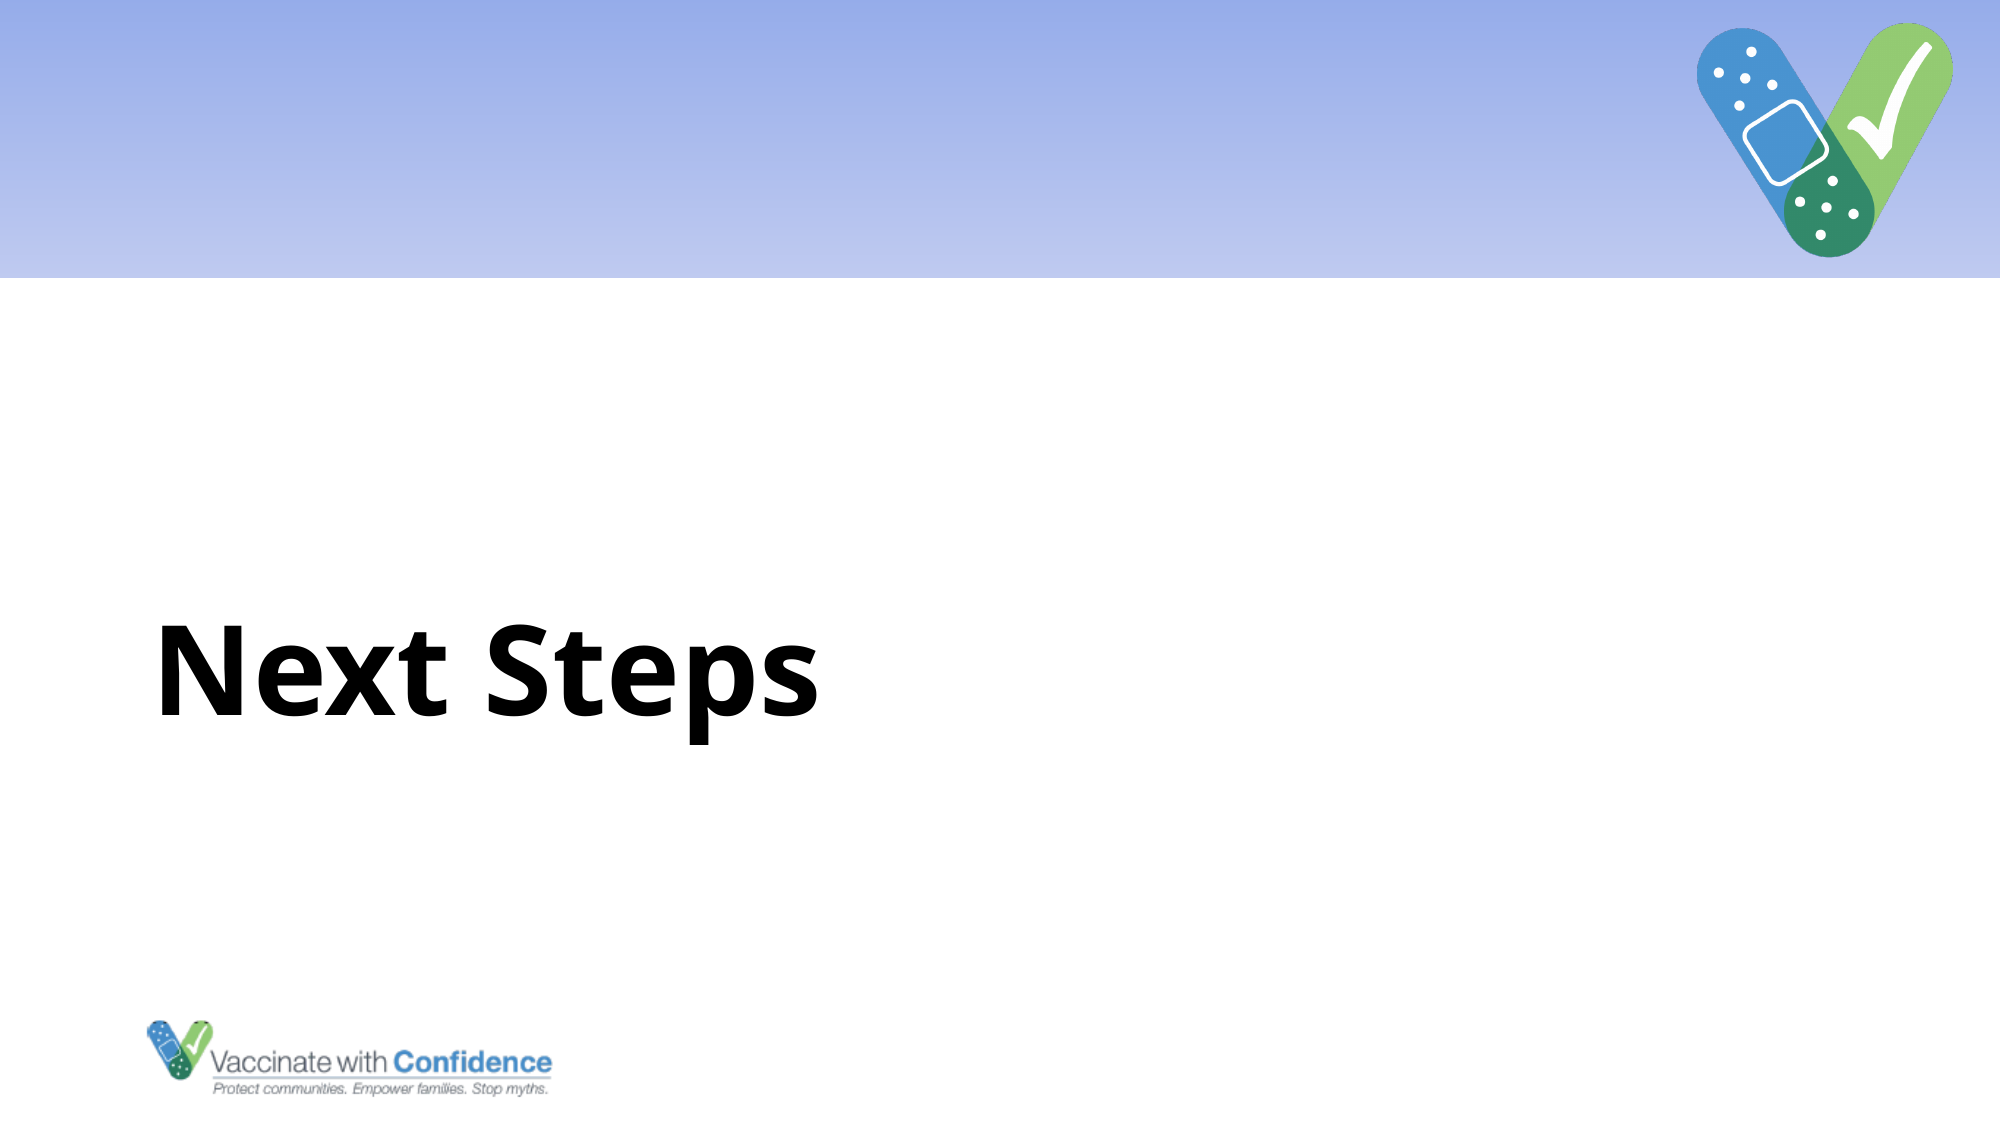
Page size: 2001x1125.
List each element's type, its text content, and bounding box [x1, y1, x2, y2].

title Next Steps [136, 280, 1862, 749]
picture [1687, 11, 1961, 266]
picture [137, 1006, 572, 1125]
